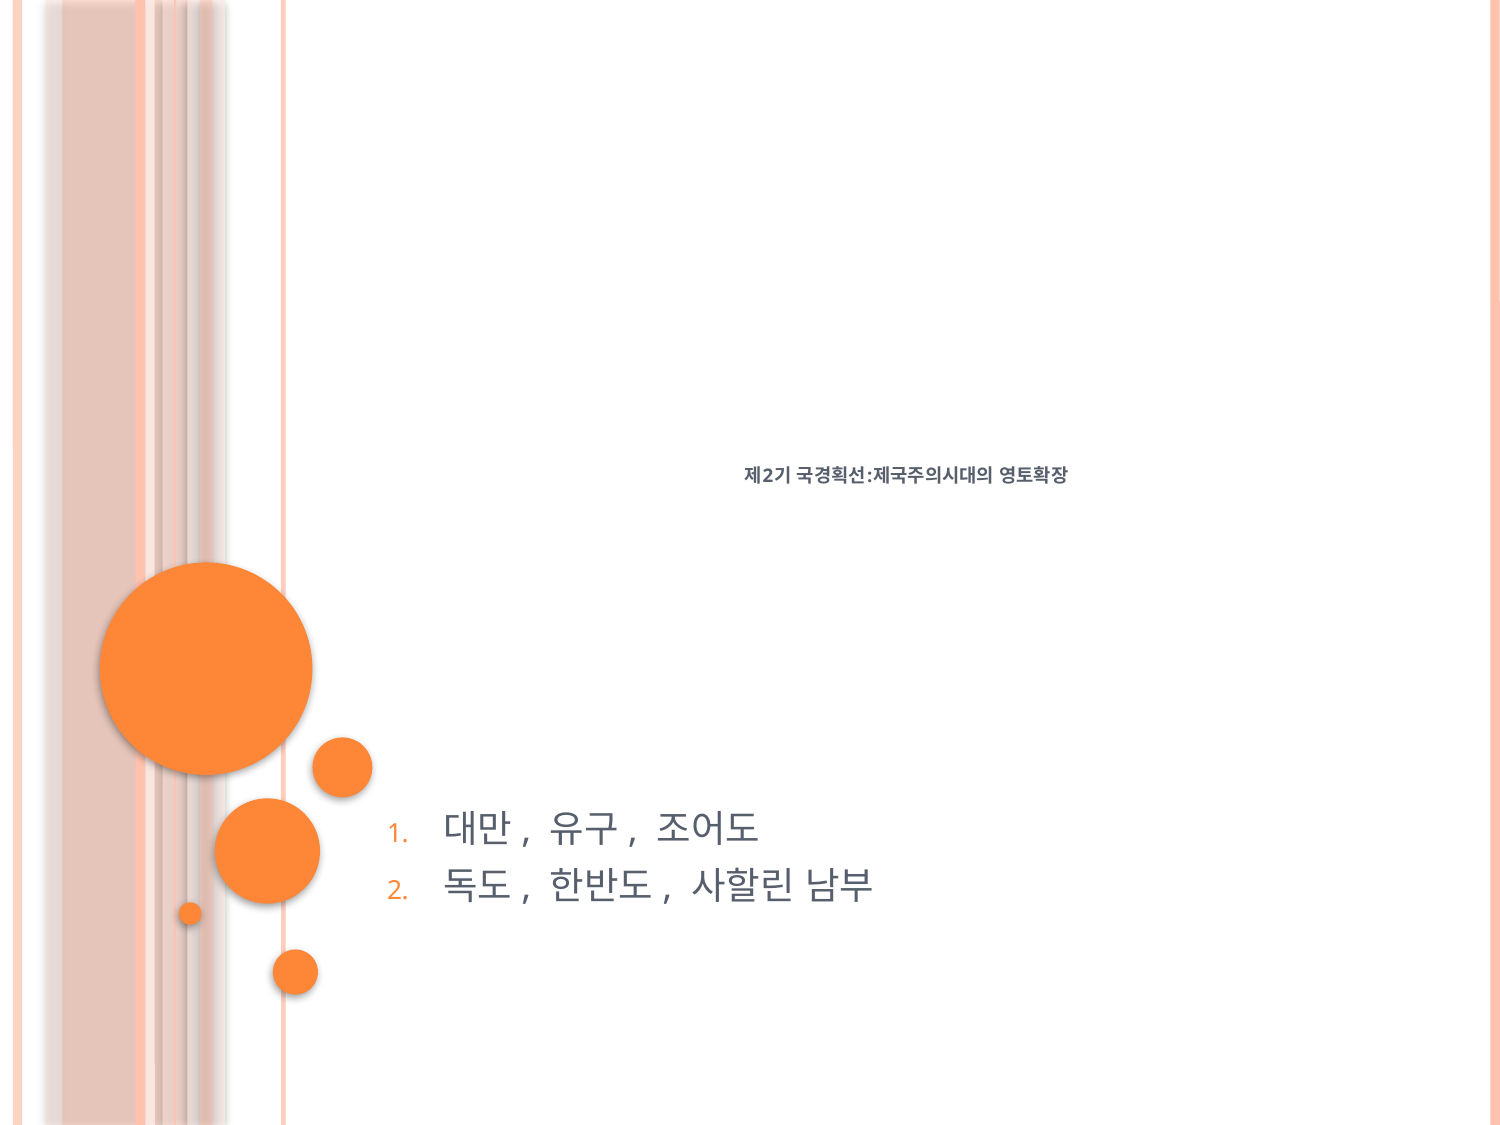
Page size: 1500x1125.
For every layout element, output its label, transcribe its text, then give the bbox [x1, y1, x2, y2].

subtitle 대만, 유구, 조어도 독도, 한반도, 사할린 남부 [371, 739, 1385, 965]
title 제2기 국경획선:제국주의시대의 영토확장 [383, 231, 1397, 495]
